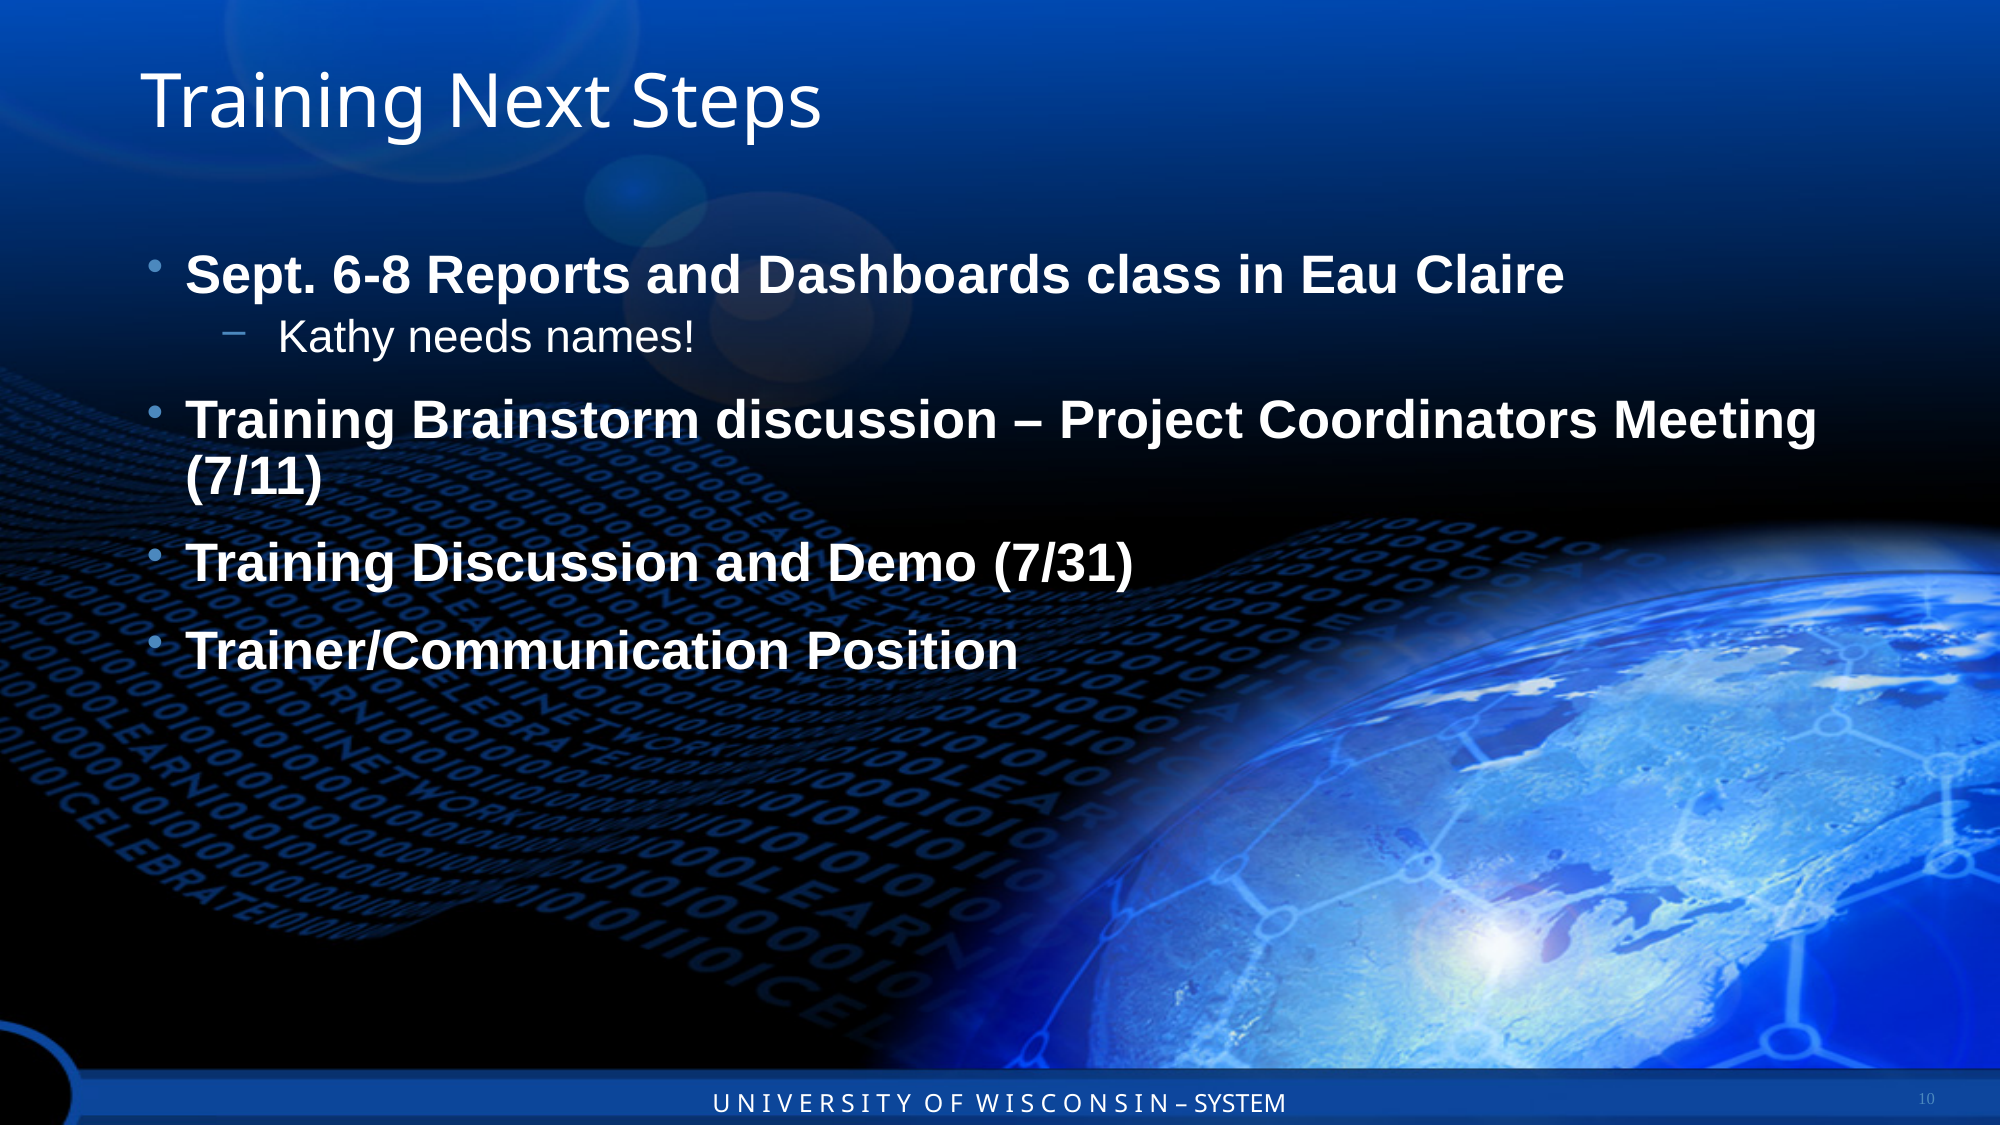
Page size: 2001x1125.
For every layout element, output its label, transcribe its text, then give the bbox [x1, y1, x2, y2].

picture [0, 0, 2000, 1125]
title Training Next Steps [125, 61, 1899, 213]
list Sept. 6-8 Reports and Dashboards class in Eau Claire Kathy needs names! Training Brainstorm discussion – Project Coordinators Meeting (7/11) Training Discussion and Demo (7/31) Trainer/Communication Position [131, 241, 1890, 1012]
